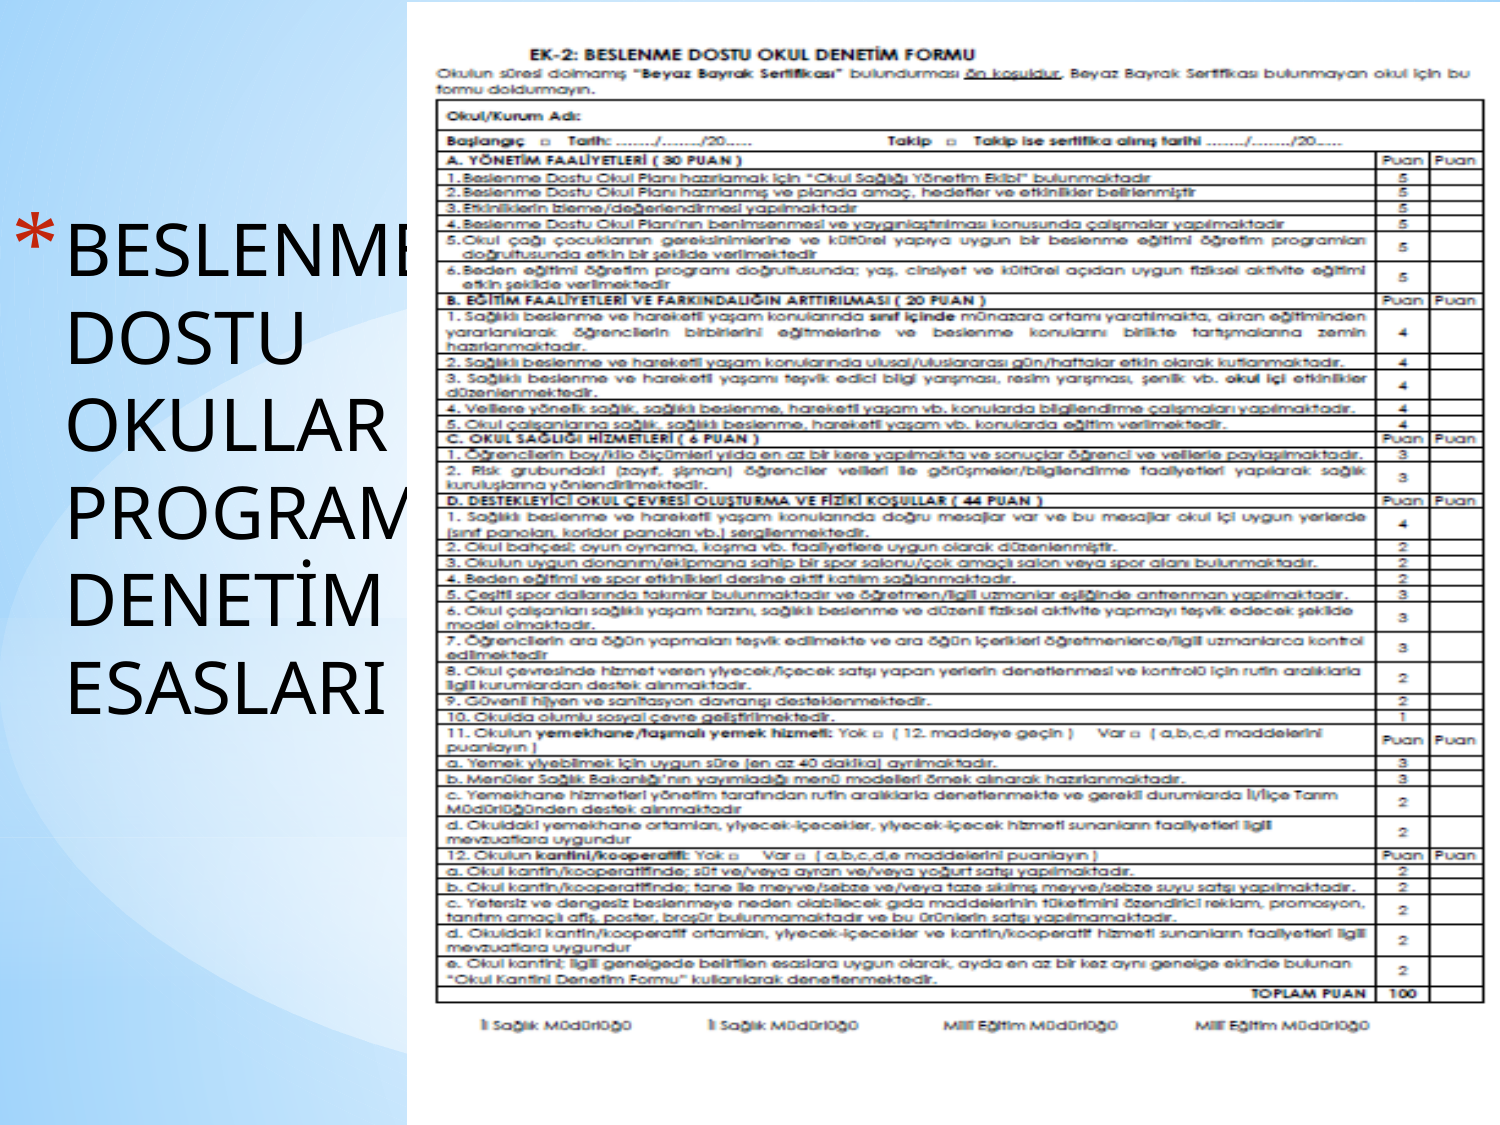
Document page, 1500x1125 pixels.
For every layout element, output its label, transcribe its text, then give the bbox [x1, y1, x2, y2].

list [407, 2, 1500, 1125]
title BESLENME DOSTU OKULLAR PROGRAMI DENETİM ESASLARI [0, 196, 401, 669]
